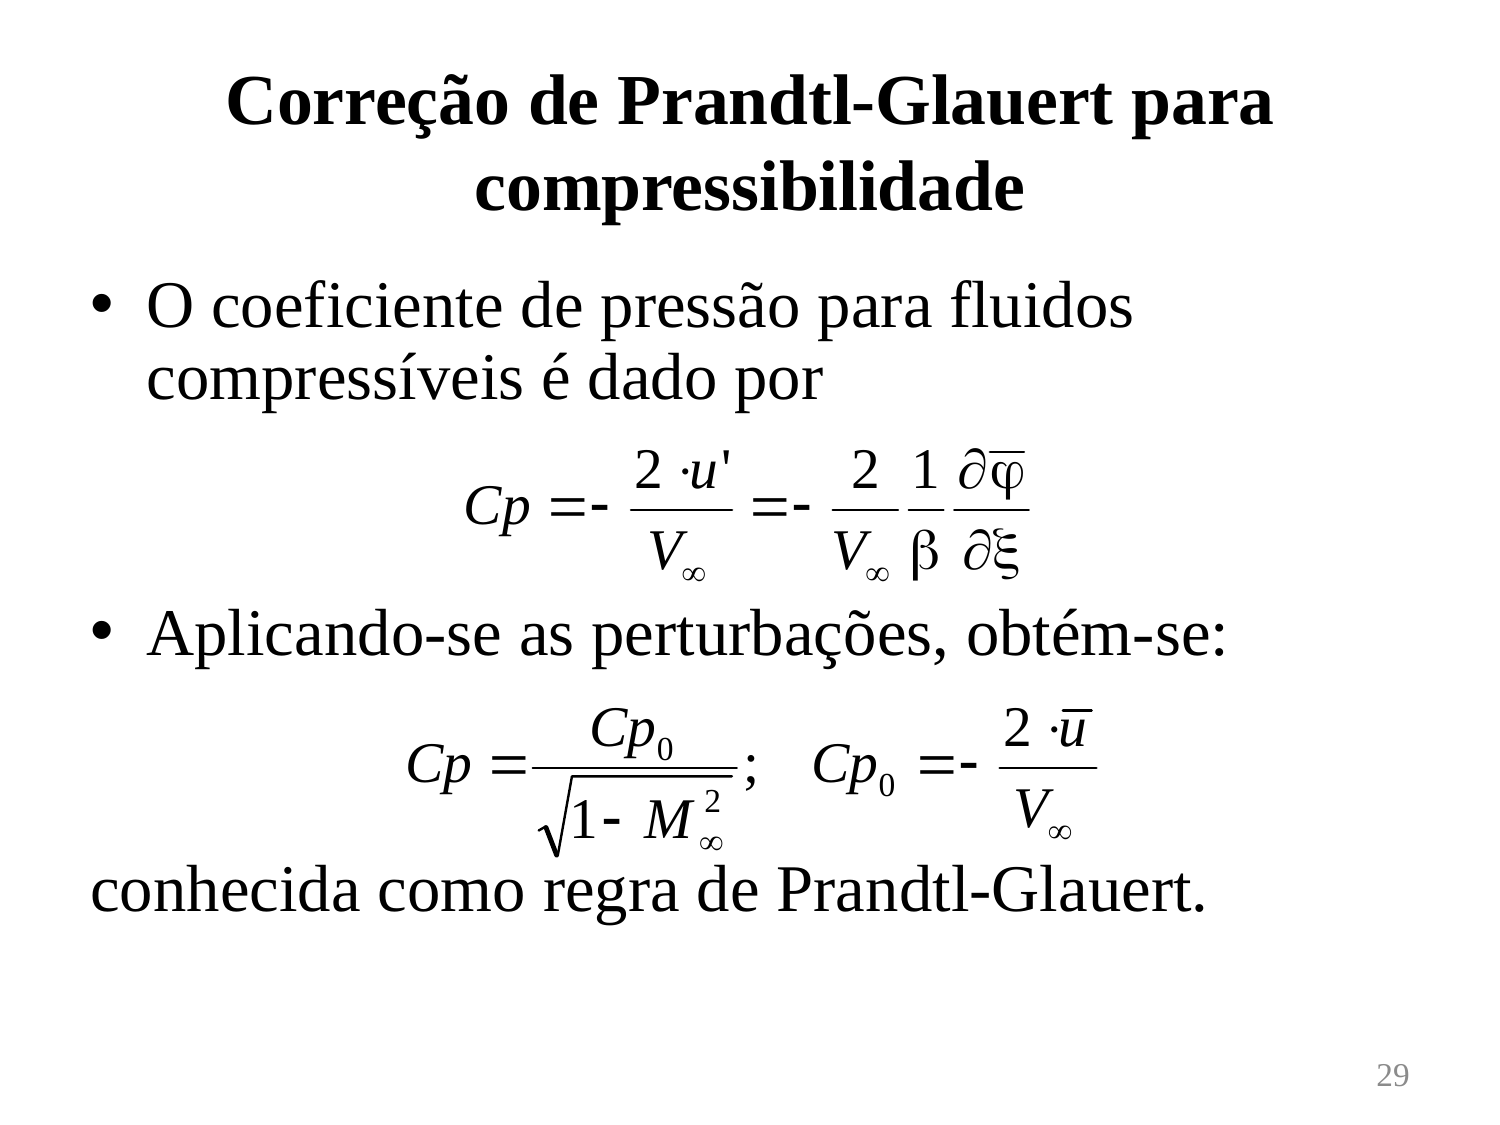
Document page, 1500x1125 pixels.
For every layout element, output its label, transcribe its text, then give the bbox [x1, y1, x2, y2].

list O coeficiente de pressão para fluidos compressíveis é dado por Aplicando-se as perturbações, obtém-se: conhecida como regra de Prandtl-Glauert. [75, 262, 1425, 1005]
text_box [456, 433, 1042, 597]
slide_number 29 [1074, 1042, 1425, 1103]
title Correção de Prandtl-Glauert para compressibilidade [75, 45, 1425, 233]
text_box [398, 691, 1107, 869]
